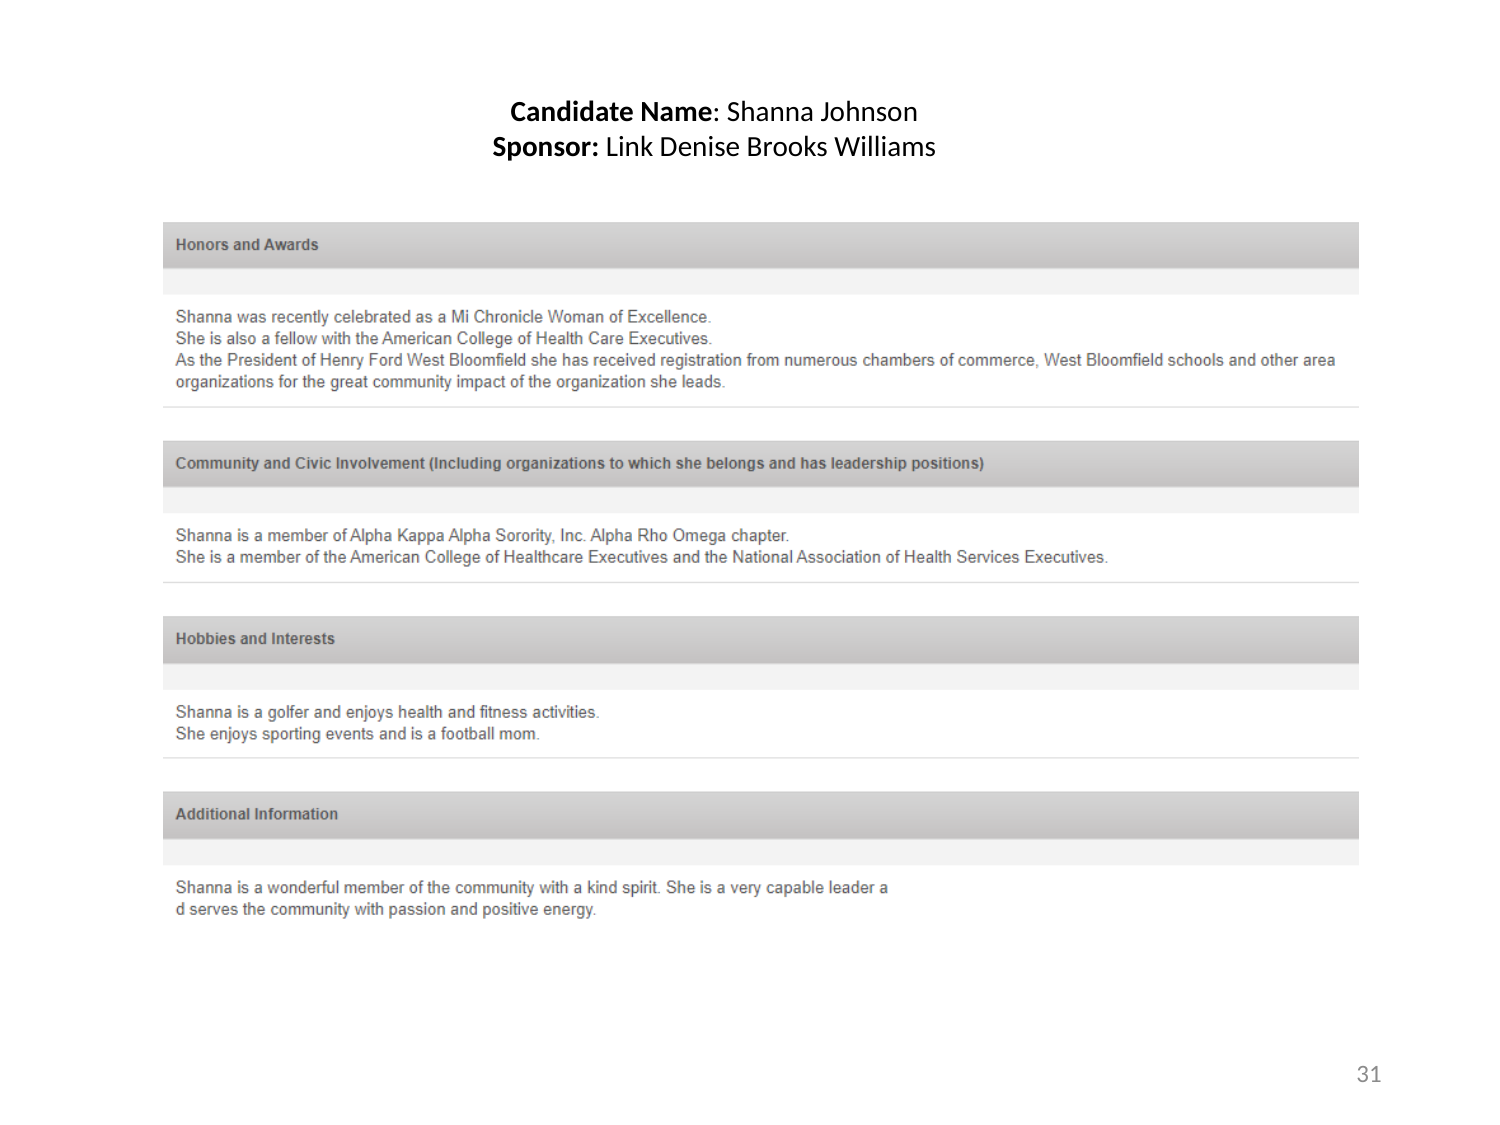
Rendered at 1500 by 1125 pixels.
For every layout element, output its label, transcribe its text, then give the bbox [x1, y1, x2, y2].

picture [163, 221, 1359, 934]
text_box Candidate Name: Shanna Johnson Sponsor: Link Denise Brooks Williams [316, 86, 1113, 203]
slide_number 31 [1059, 1042, 1397, 1103]
